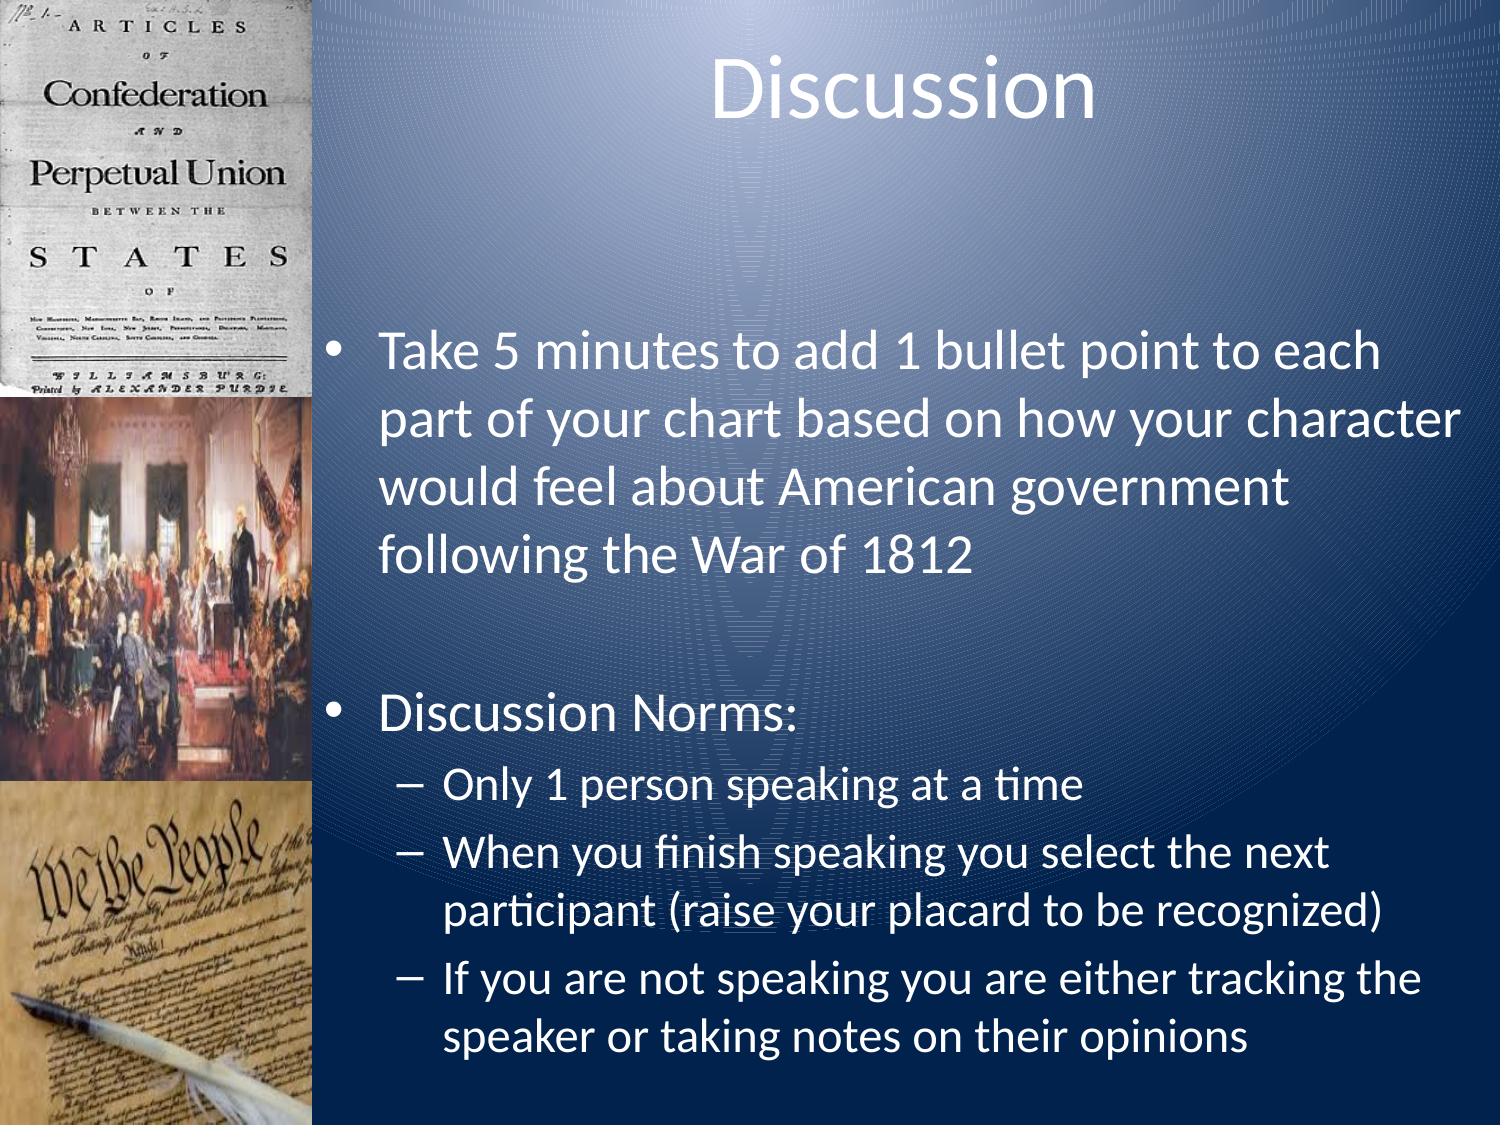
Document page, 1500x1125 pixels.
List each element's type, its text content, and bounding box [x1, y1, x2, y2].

title Discussion [309, 0, 1500, 164]
list Take 5 minutes to add 1 bullet point to each part of your chart based on how your character would feel about American government following the War of 1812 Discussion Norms: Only 1 person speaking at a time When you finish speaking you select the next participant (raise your placard to be recognized) If you are not speaking you are either tracking the speaker or taking notes on their opinions [309, 306, 1500, 1072]
picture [0, 0, 312, 1125]
